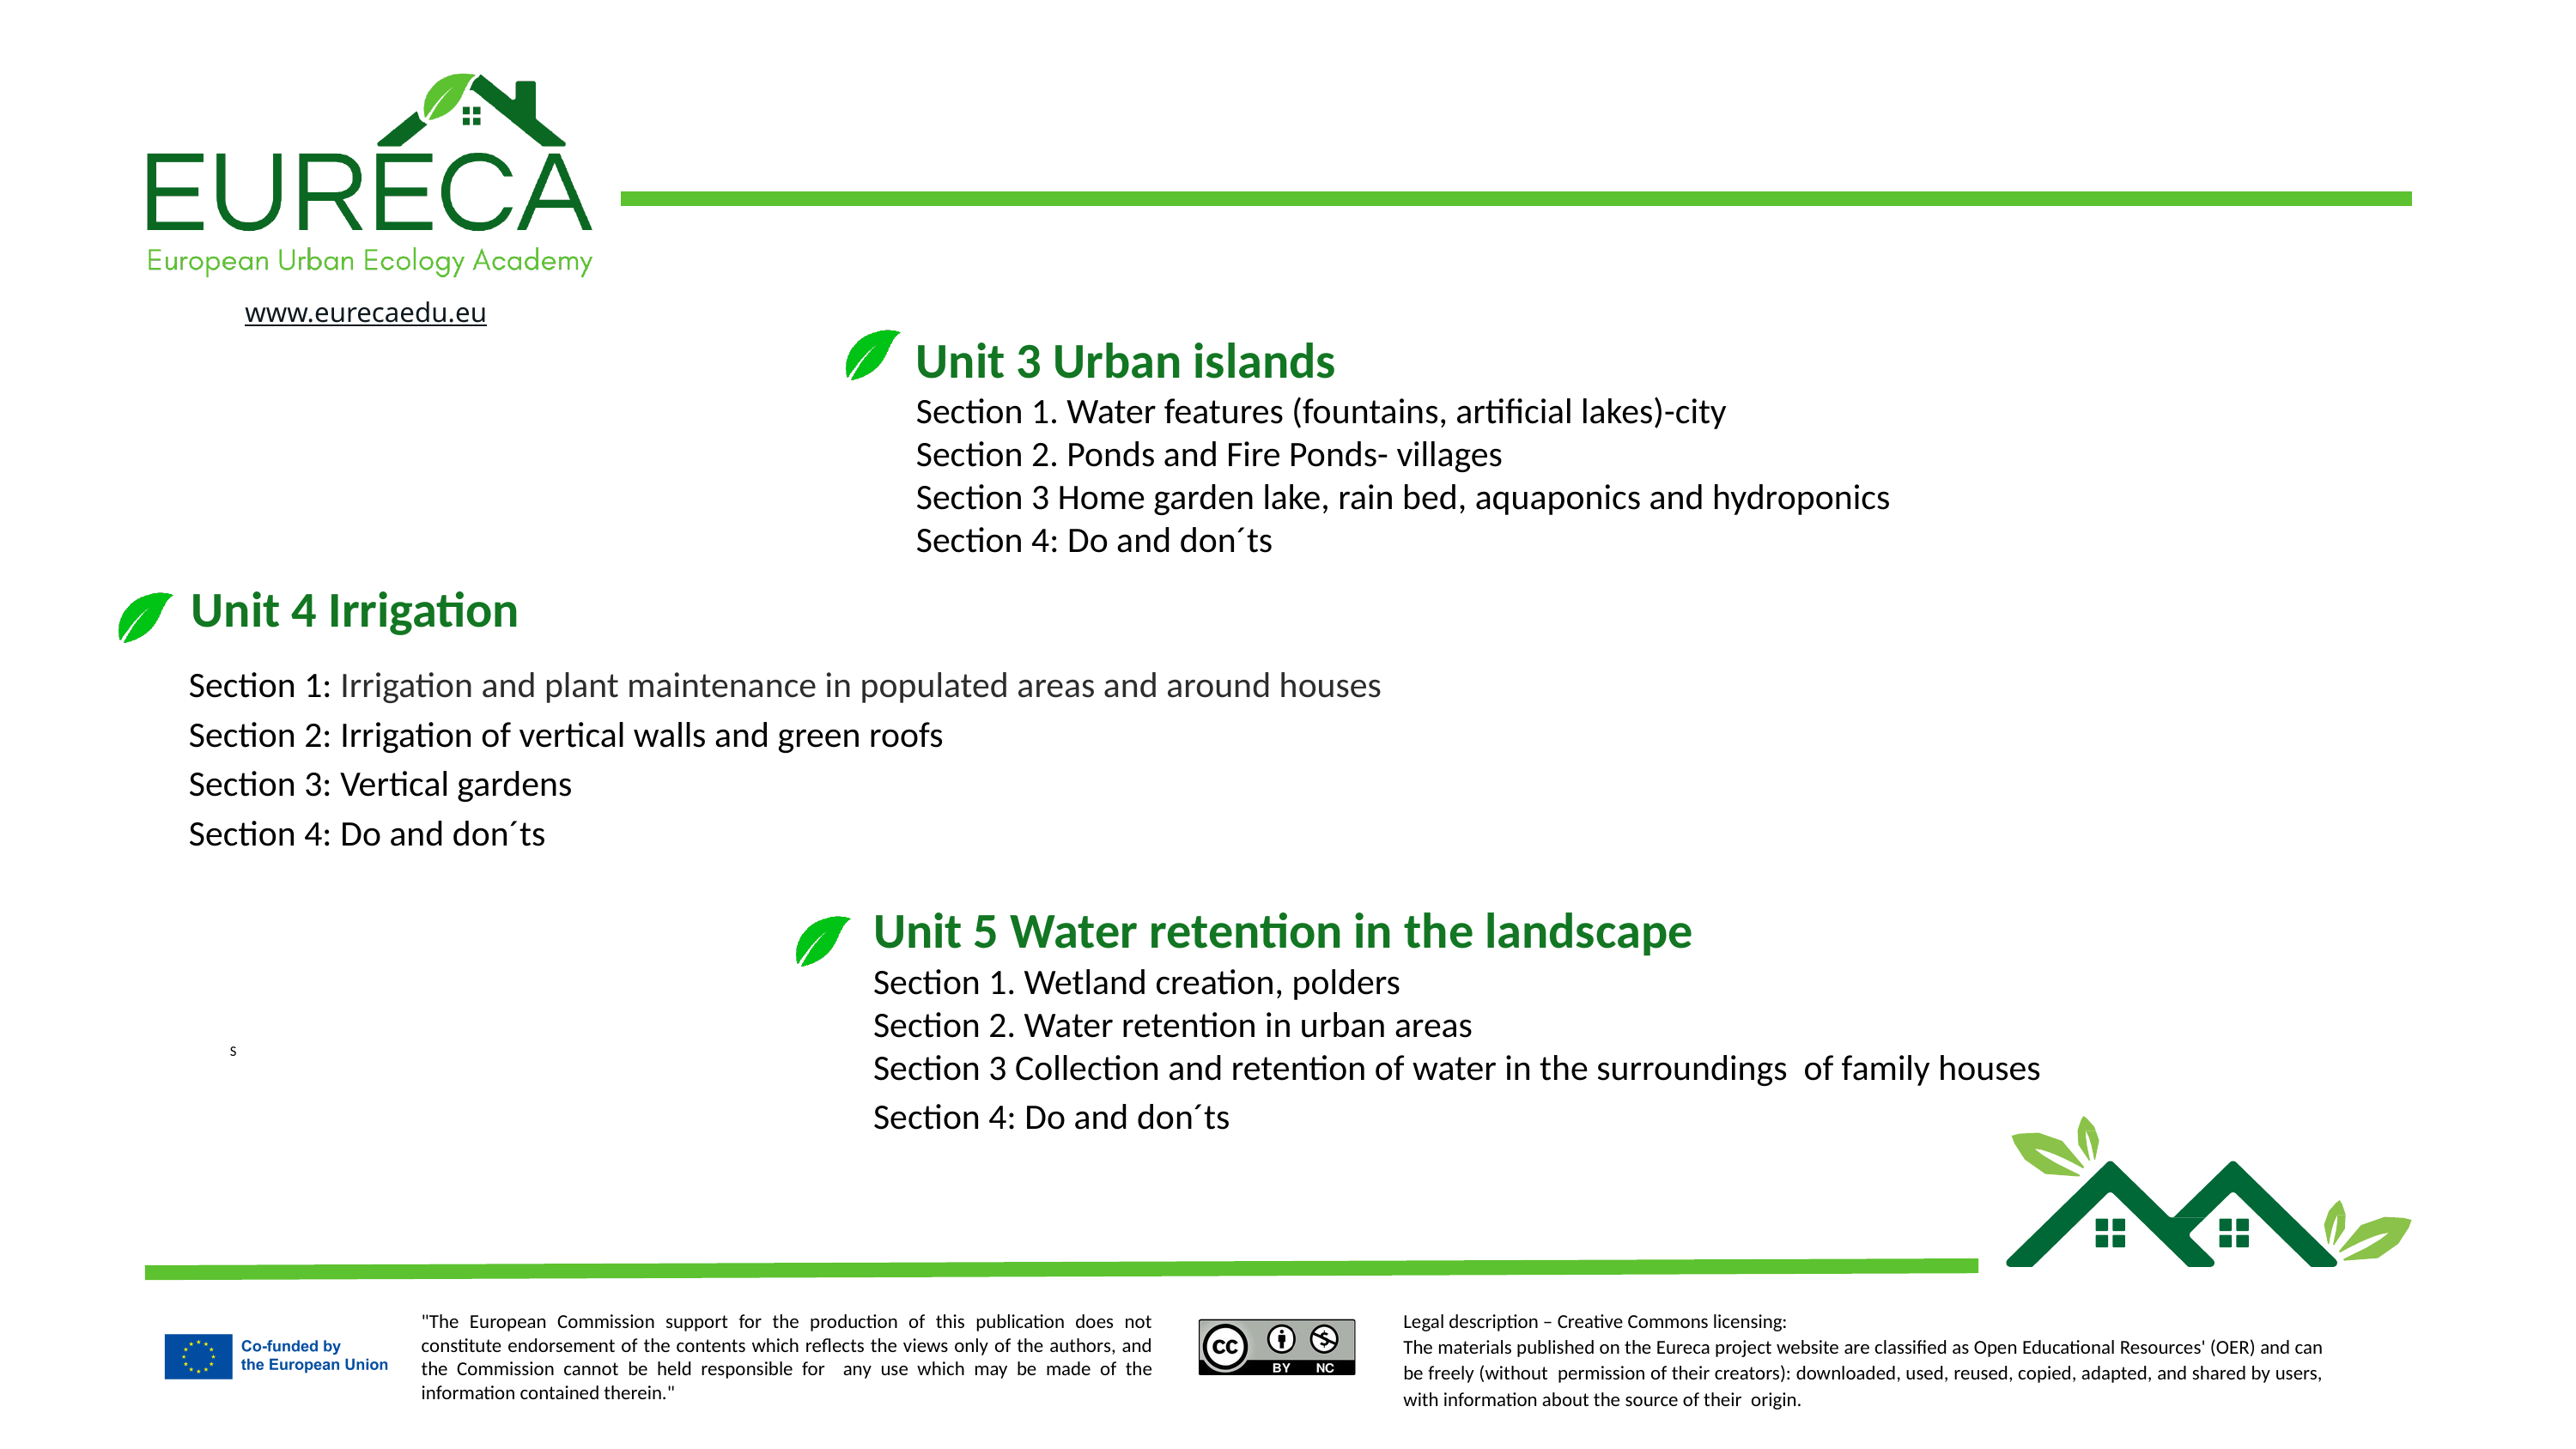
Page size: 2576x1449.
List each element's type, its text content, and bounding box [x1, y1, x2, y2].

picture [841, 321, 903, 386]
subtitle Unit 5 Water retention in the landscape Section 1. Wetland creation, polders Section 2. Water retention in urban areas Section 3 Collection and retention of water in the surroundings of family houses Section 4: Do and don´ts [873, 898, 2474, 1144]
text_box Unit 3 Urban islands Section 1. Water features (fountains, artificial lakes)-city Section 2. Ponds and Fire Ponds- villages Section 3 Home garden lake, rain bed, aquaponics and hydroponics Section 4: Do and don´ts [903, 321, 2232, 571]
picture [161, 1331, 394, 1382]
picture [145, 37, 635, 336]
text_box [175, 570, 1541, 1066]
picture [791, 907, 854, 973]
picture [113, 584, 176, 649]
picture [1199, 1319, 1356, 1375]
